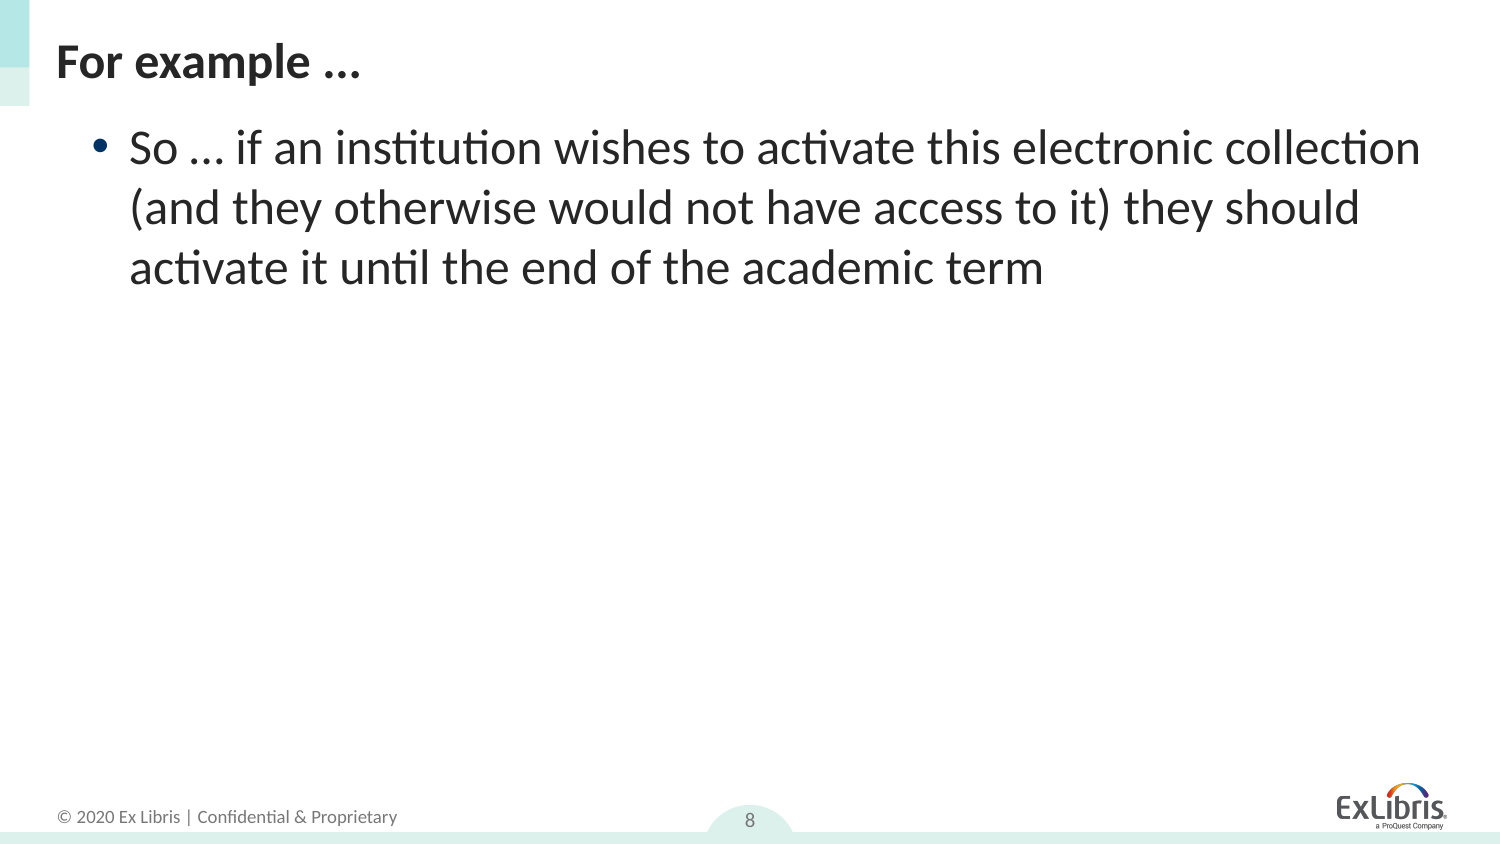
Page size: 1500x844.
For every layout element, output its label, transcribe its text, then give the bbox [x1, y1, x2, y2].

list So … if an institution wishes to activate this electronic collection (and they otherwise would not have access to it) they should activate it until the end of the academic term [76, 107, 1459, 752]
slide_number 8 [705, 789, 795, 844]
picture [1337, 783, 1447, 830]
title For example ... [41, 11, 1495, 107]
